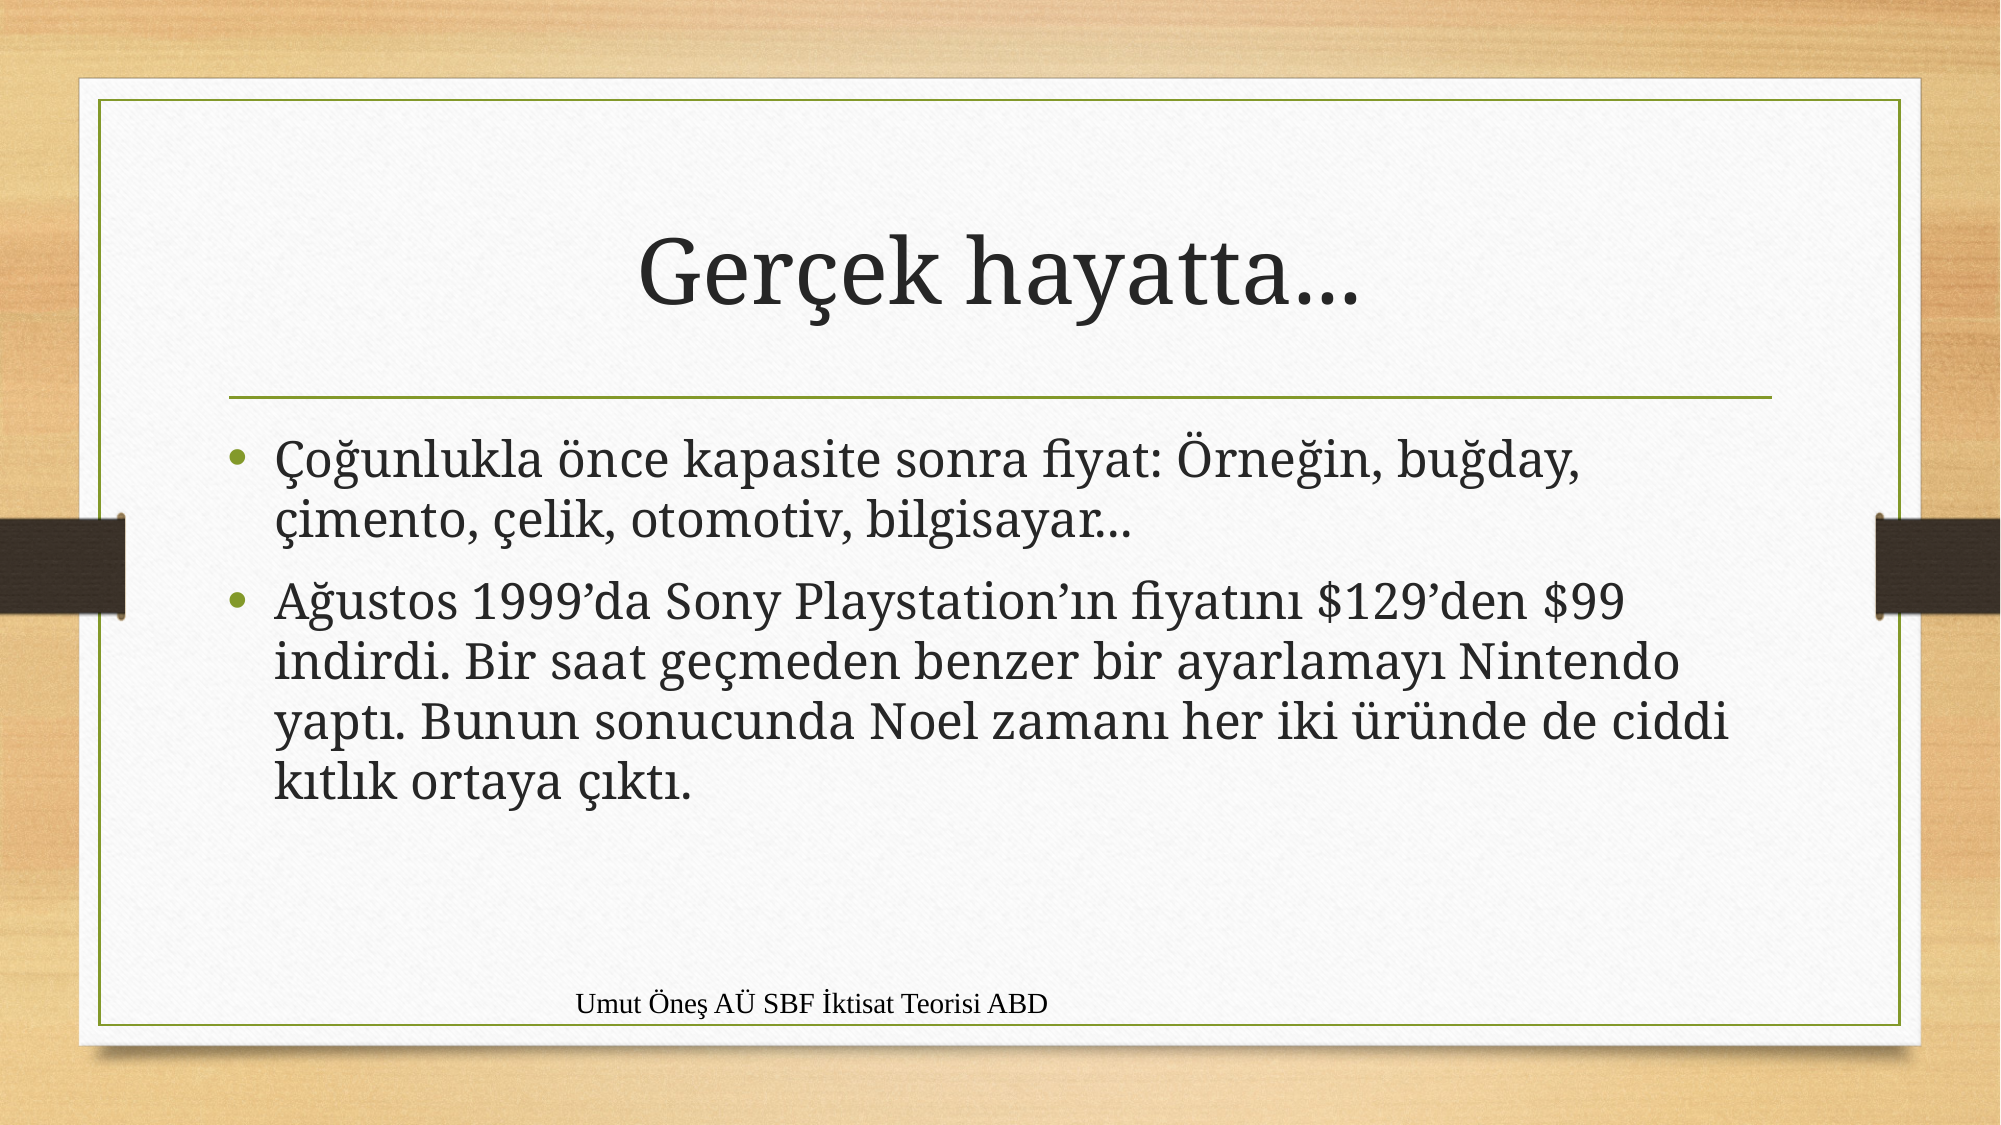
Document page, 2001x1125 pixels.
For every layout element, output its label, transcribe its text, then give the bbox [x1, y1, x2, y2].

list Çoğunlukla önce kapasite sonra fiyat: Örneğin, buğday, çimento, çelik, otomotiv, bilgisayar... Ağustos 1999’da Sony Playstation’ın fiyatını $129’den $99 indirdi. Bir saat geçmeden benzer bir ayarlamayı Nintendo yaptı. Bunun sonucunda Noel zamanı her iki üründe de ciddi kıtlık ortaya çıktı. [212, 419, 1788, 964]
title Gerçek hayatta... [212, 161, 1788, 375]
footer Umut Öneş AÜ SBF İktisat Teorisi ABD [212, 979, 1411, 1025]
picture [0, 0, 2001, 1125]
